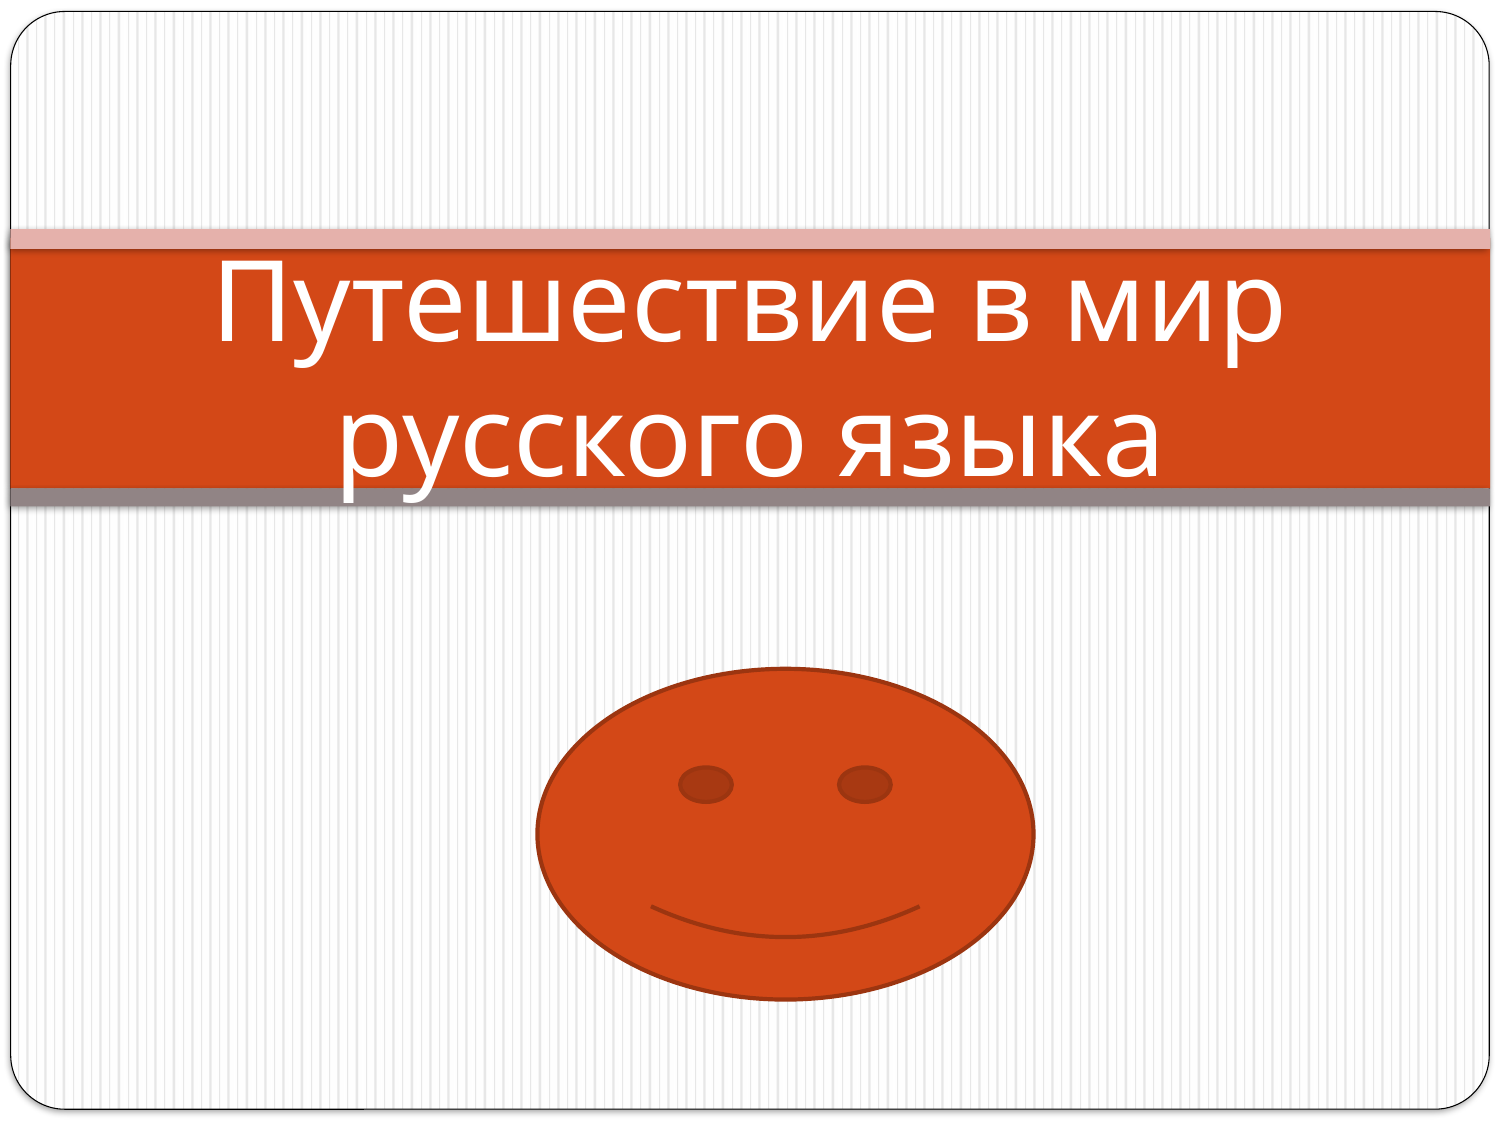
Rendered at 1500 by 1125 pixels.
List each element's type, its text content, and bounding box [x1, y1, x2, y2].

text_box [535, 666, 1036, 1002]
title Путешествие в мир русского языка [75, 247, 1425, 489]
